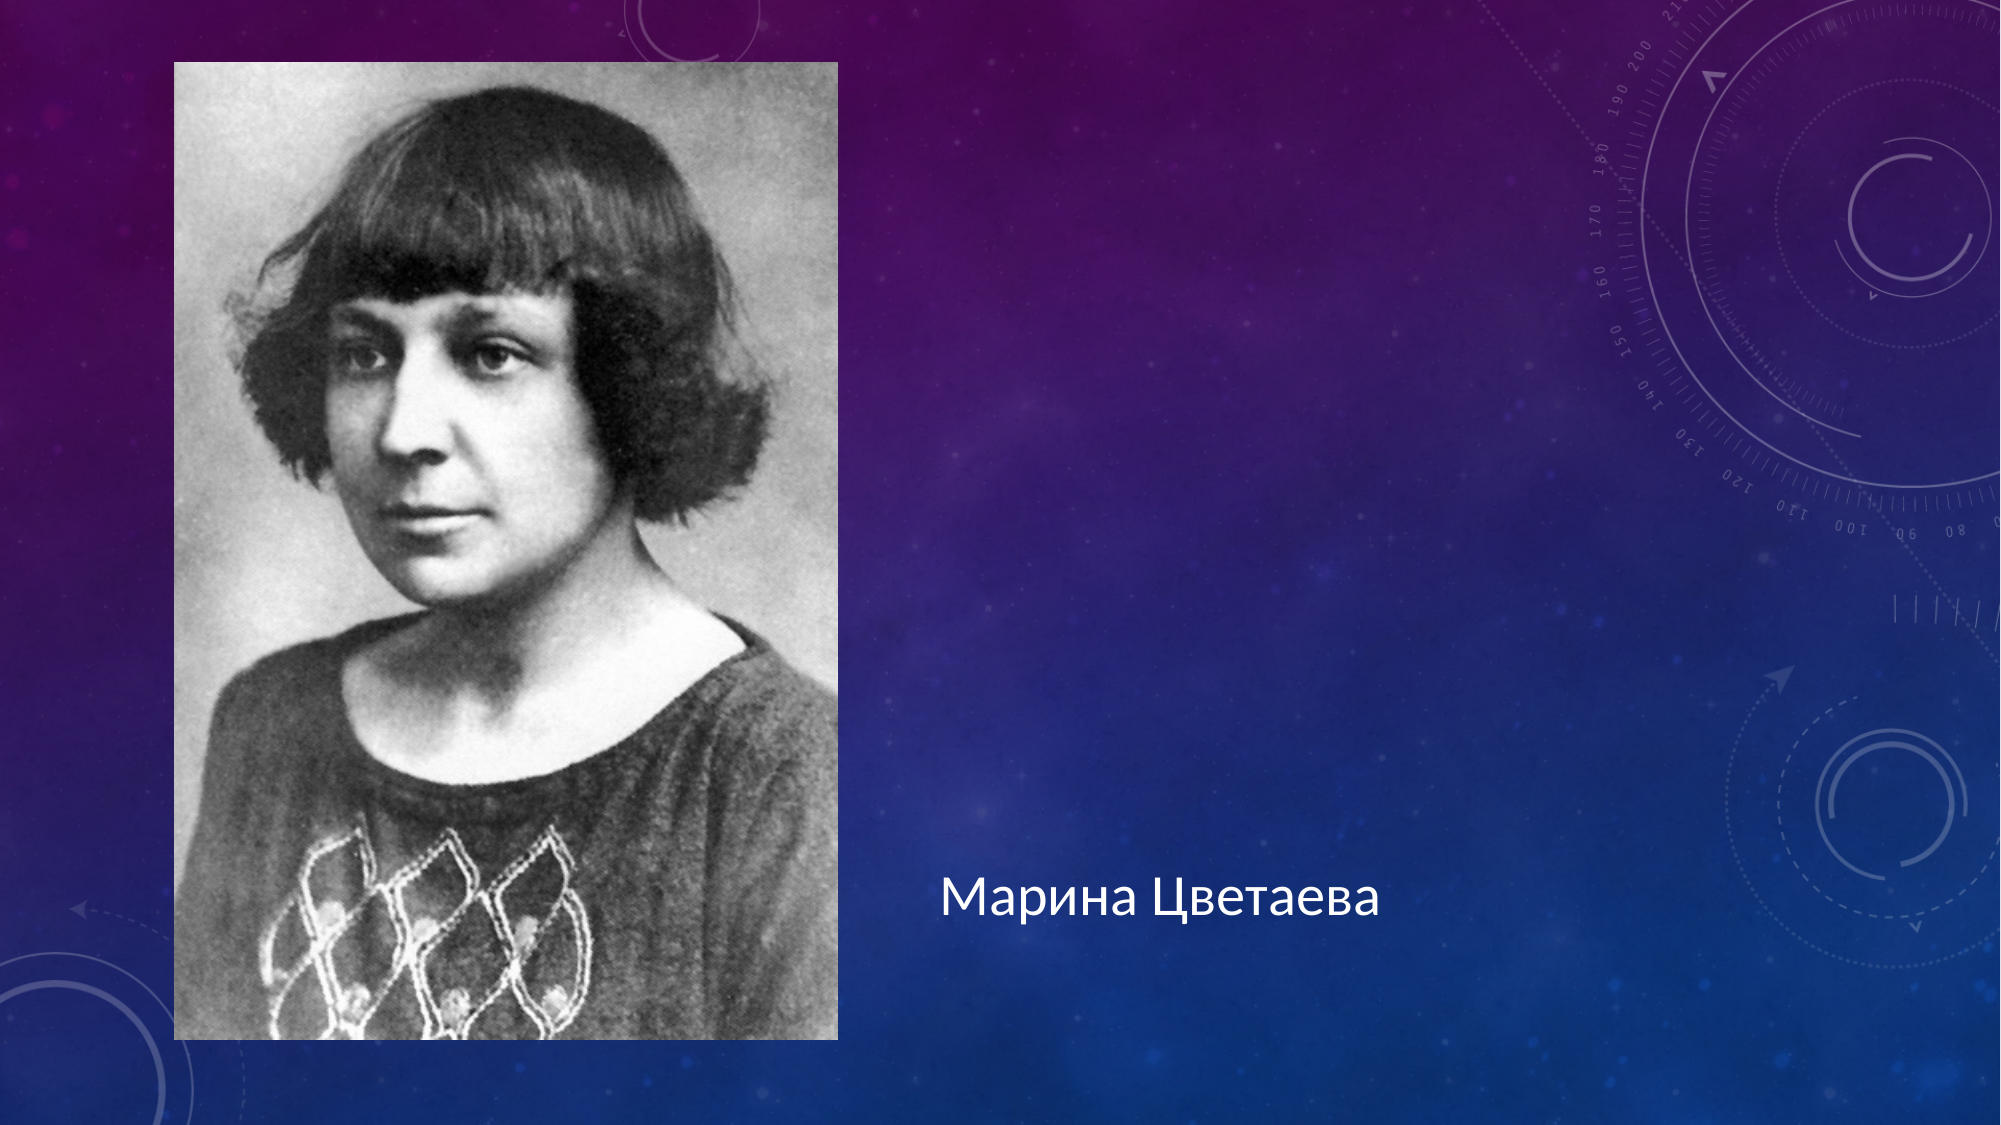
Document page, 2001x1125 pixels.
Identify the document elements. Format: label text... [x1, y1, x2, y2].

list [174, 62, 838, 1041]
picture [0, 0, 2001, 1125]
text_box Марина Цветаева [924, 849, 2000, 935]
